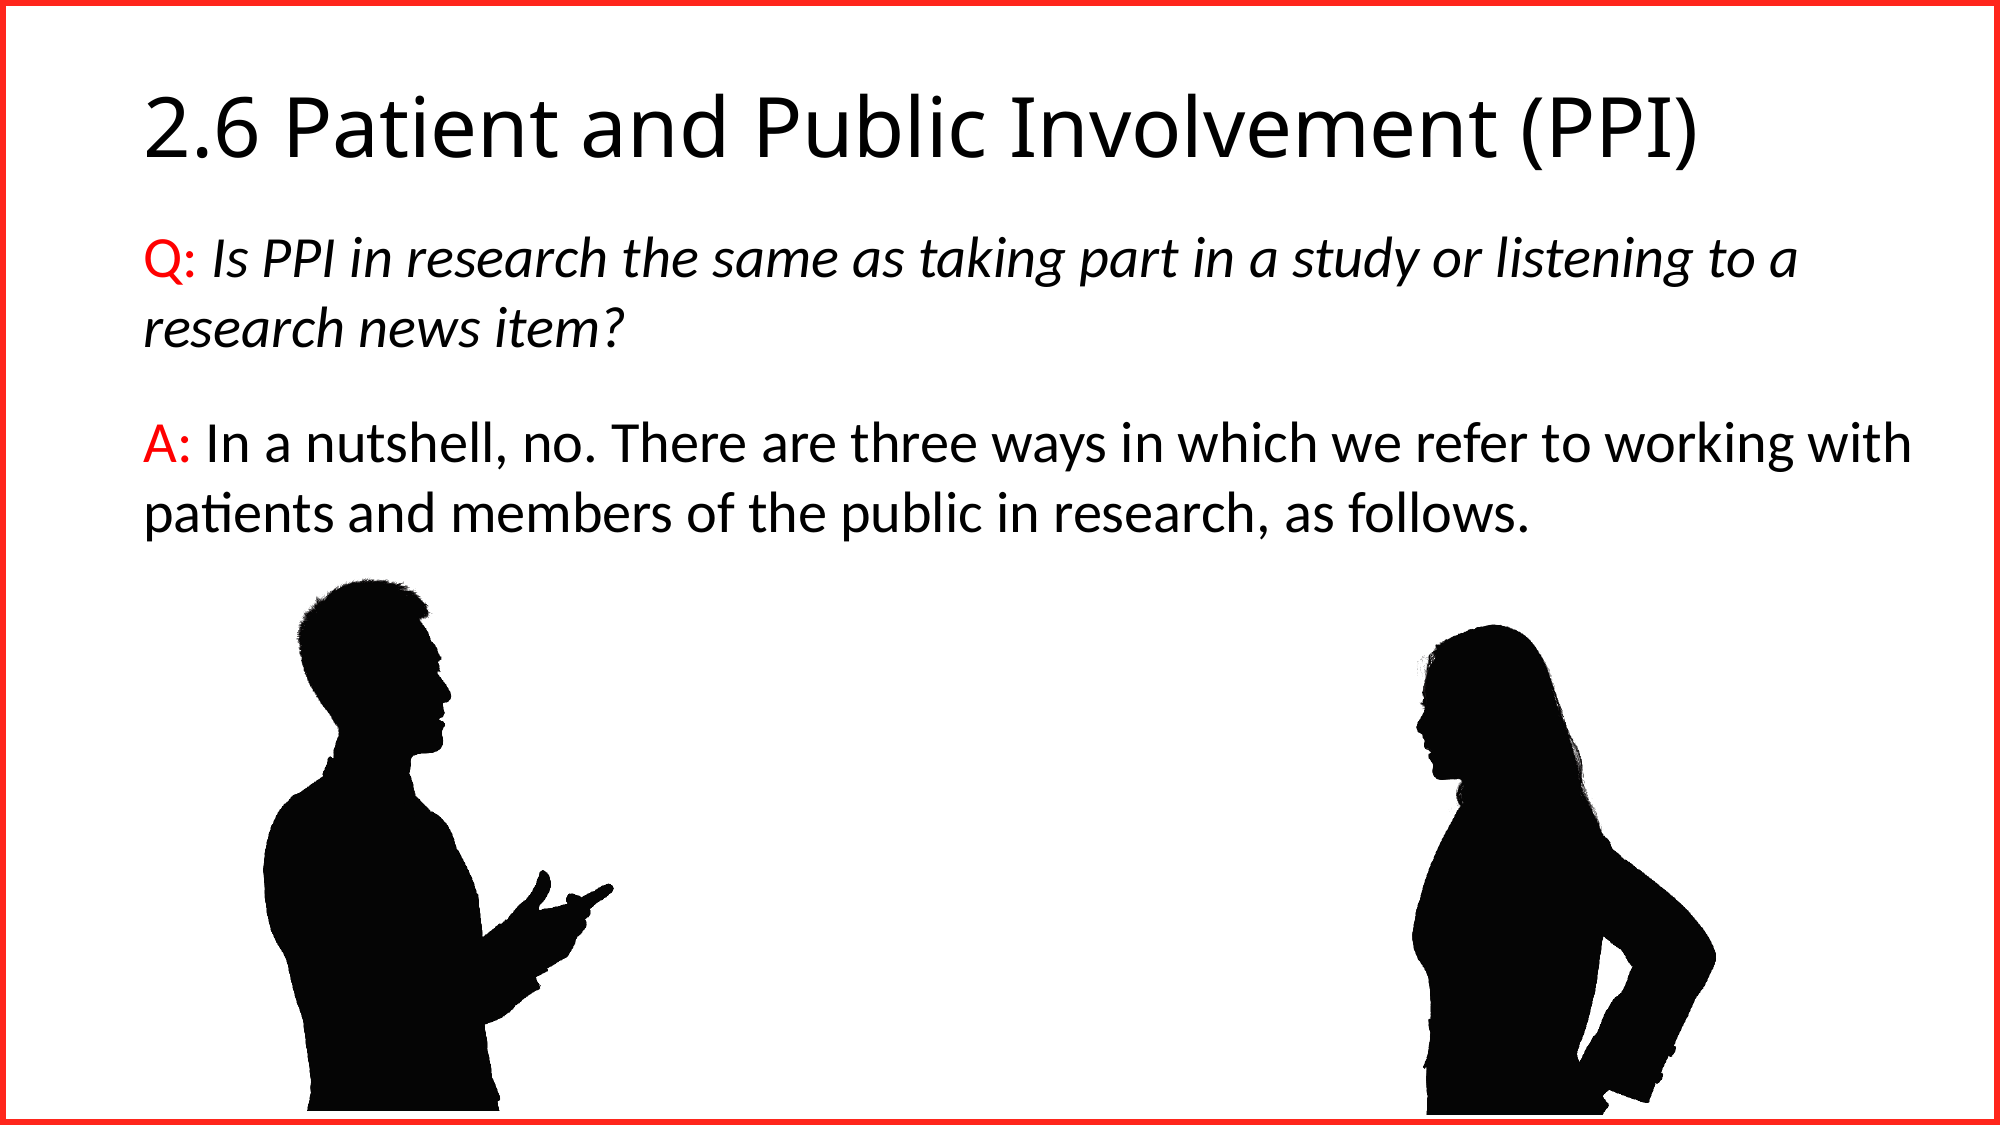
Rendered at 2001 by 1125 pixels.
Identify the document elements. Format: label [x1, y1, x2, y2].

text_box [0, 0, 2000, 1125]
picture [1379, 541, 1755, 1115]
picture [165, 545, 632, 1111]
